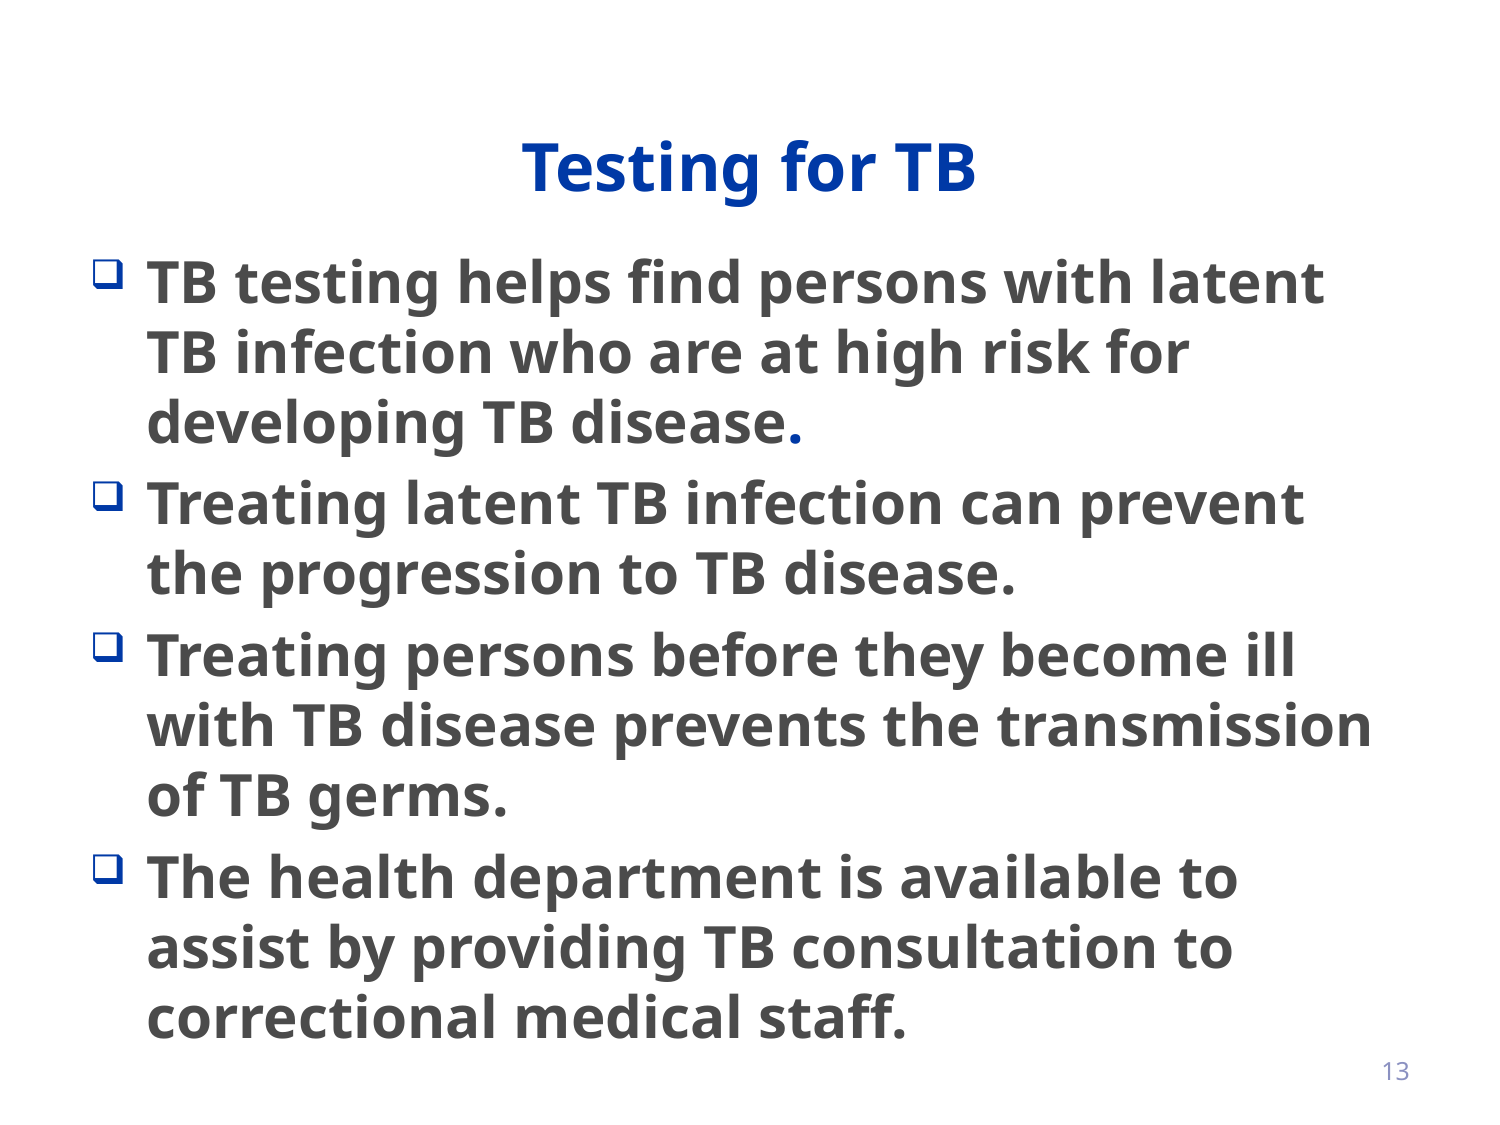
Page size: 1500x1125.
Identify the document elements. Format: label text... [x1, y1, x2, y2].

title Testing for TB [75, 112, 1425, 213]
slide_number 13 [1074, 1042, 1425, 1103]
list TB testing helps find persons with latent TB infection who are at high risk for developing TB disease. Treating latent TB infection can prevent the progression to TB disease. Treating persons before they become ill with TB disease prevents the transmission of TB germs. The health department is available to assist by providing TB consultation to correctional medical staff. [75, 237, 1425, 1038]
